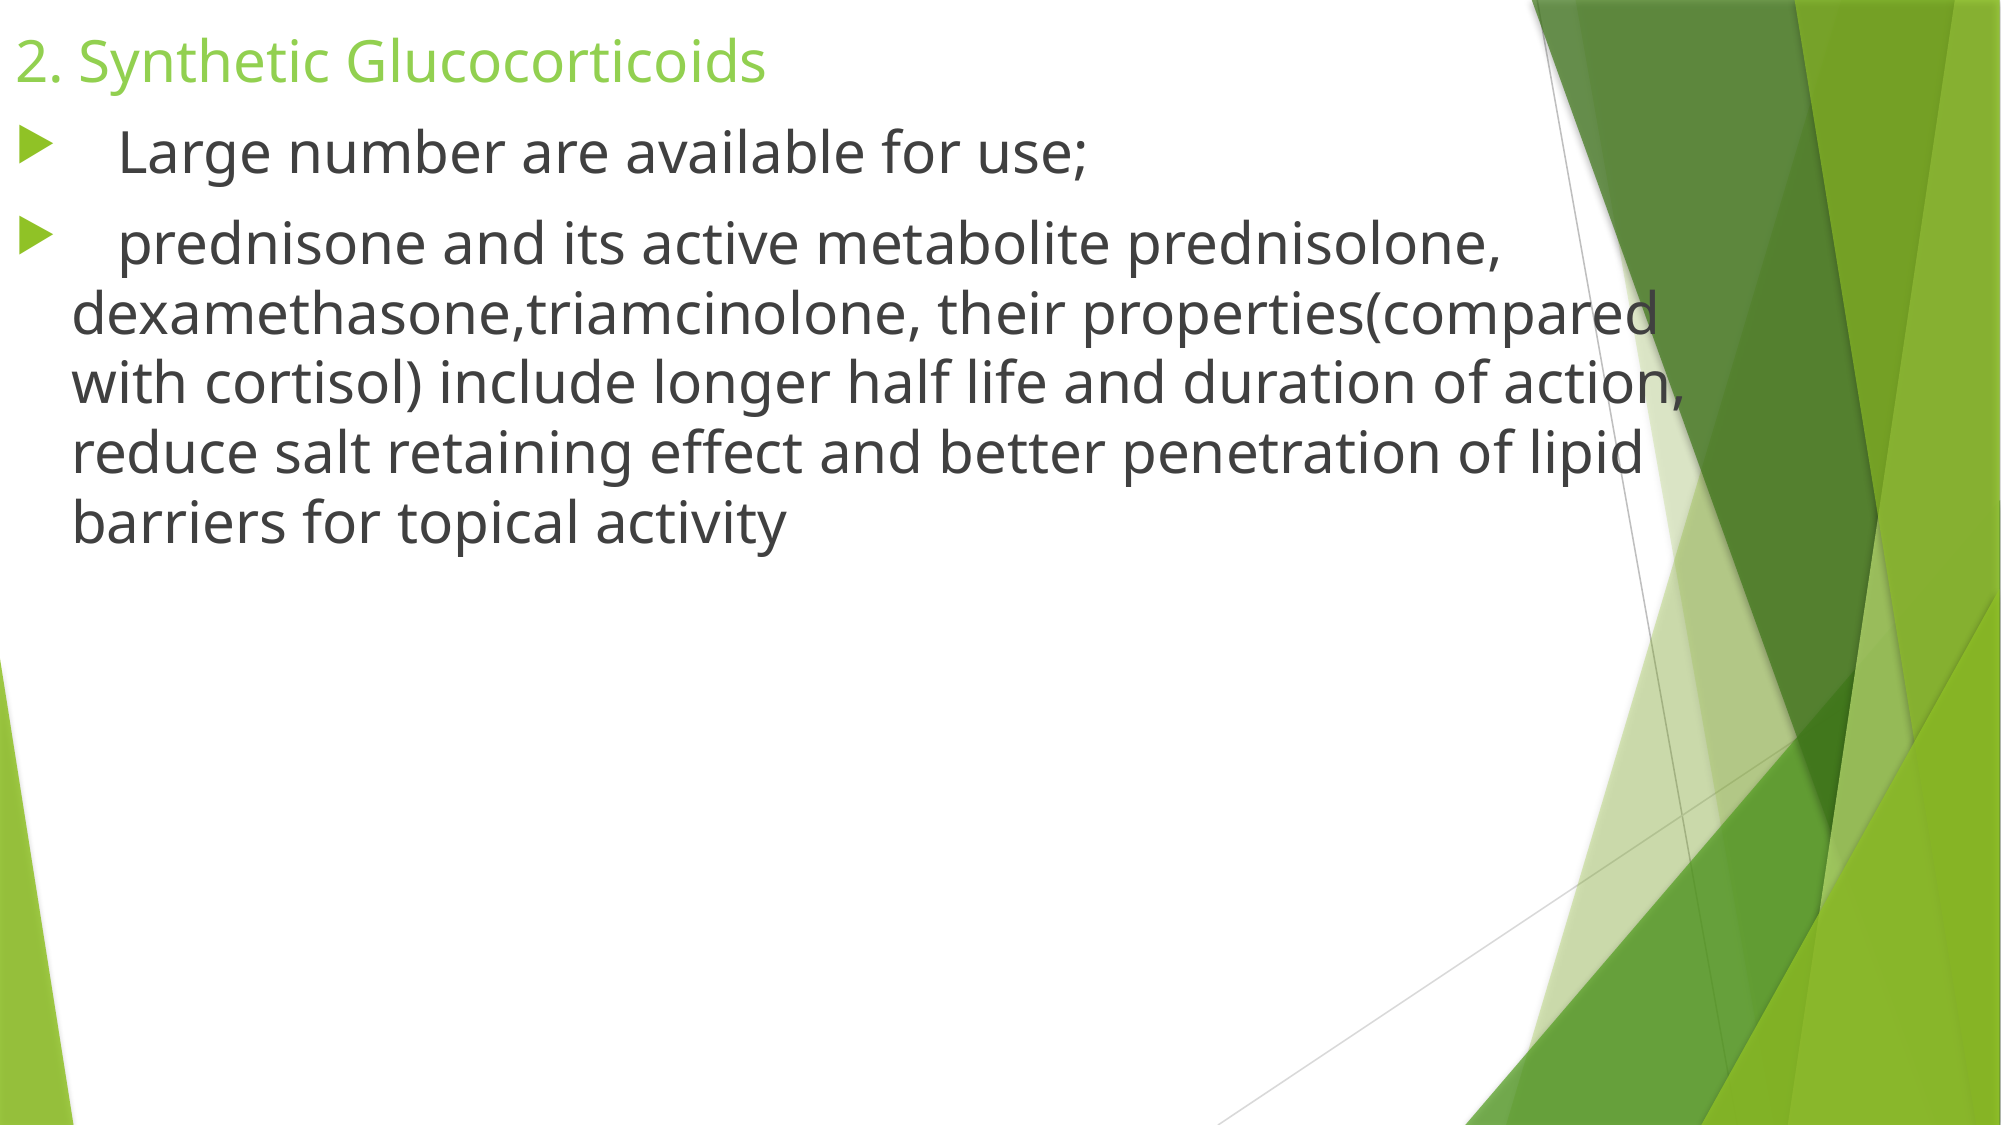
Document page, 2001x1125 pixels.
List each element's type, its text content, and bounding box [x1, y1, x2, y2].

list 2. Synthetic Glucocorticoids Large number are available for use; prednisone and its active metabolite prednisolone, dexamethasone,triamcinolone, their properties(compared with cortisol) include longer half life and duration of action, reduce salt retaining effect and better penetration of lipid barriers for topical activity [0, 17, 1725, 731]
